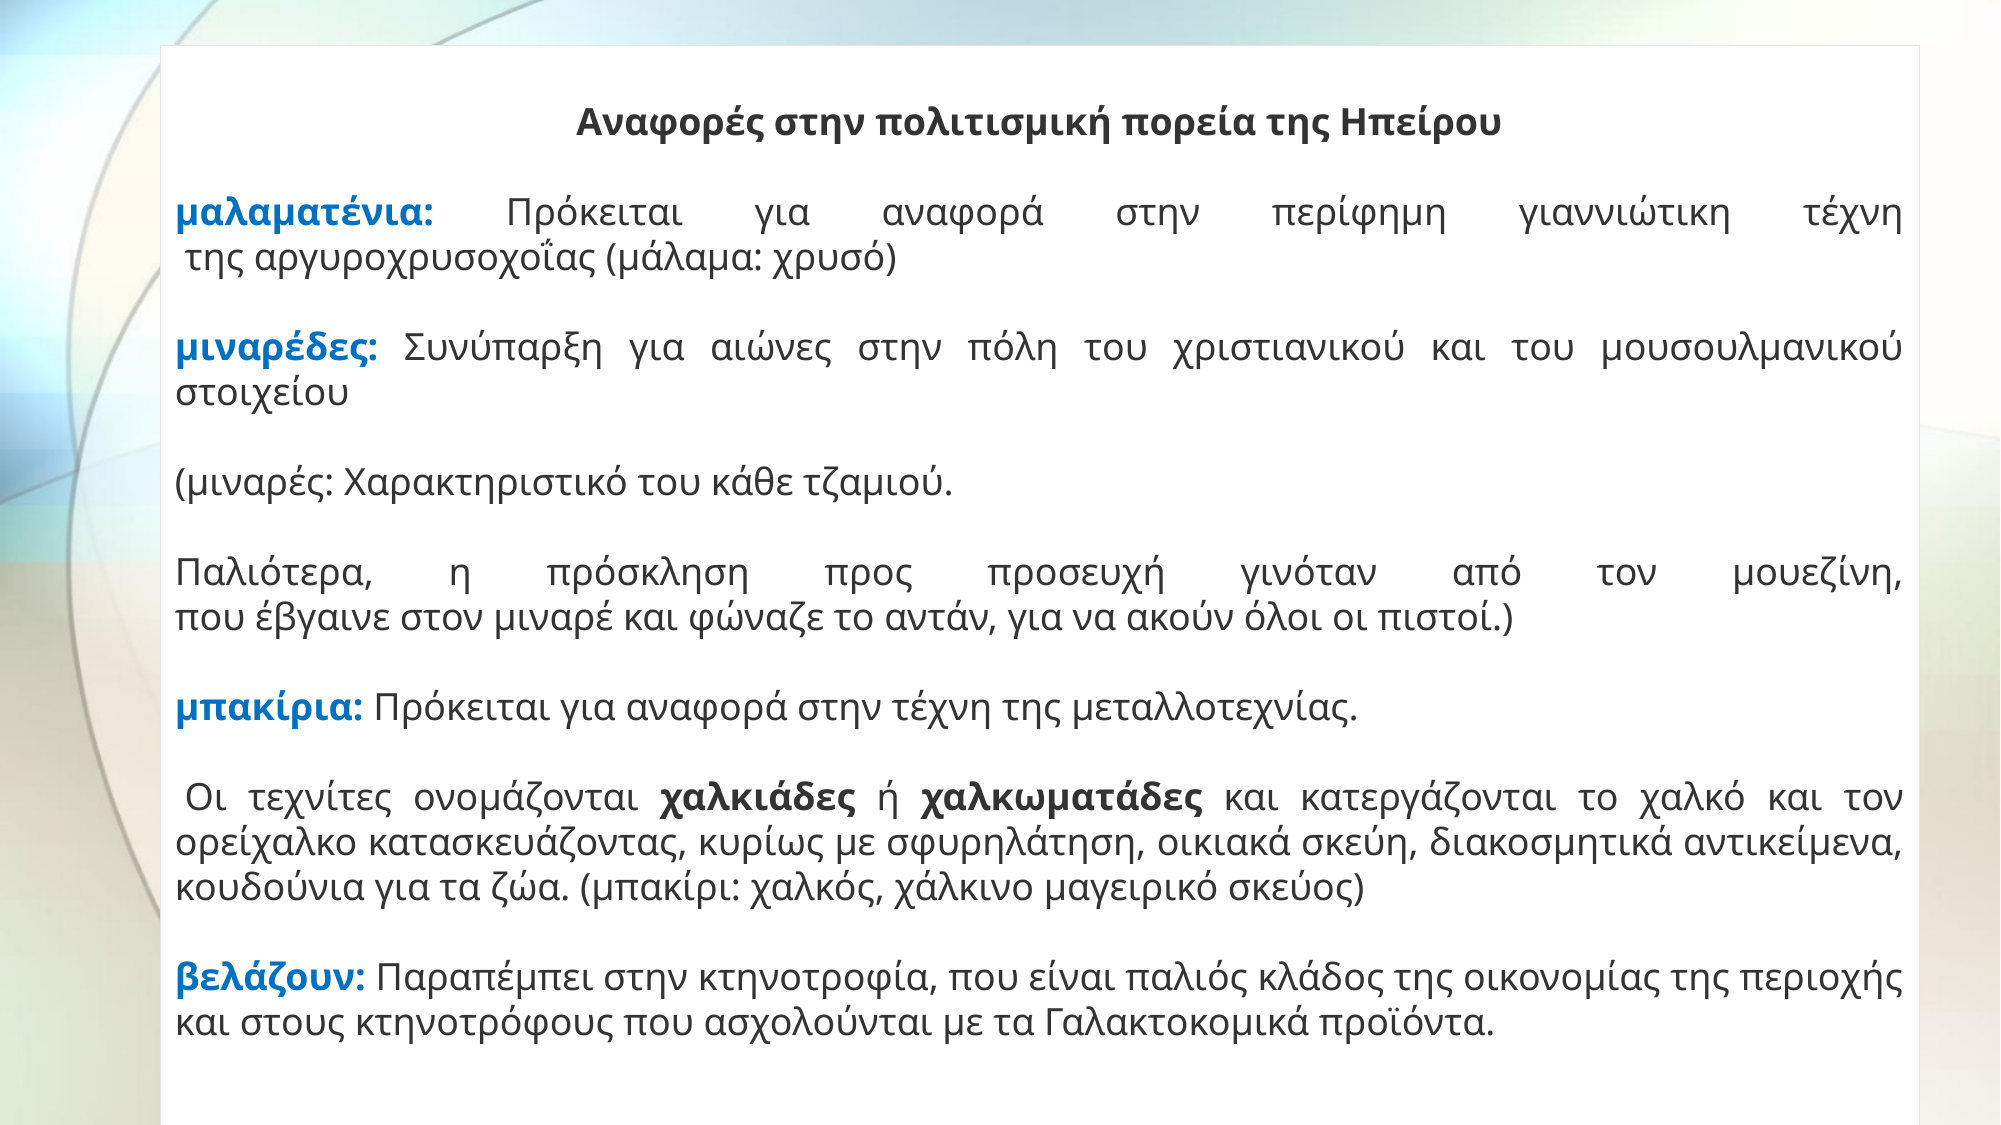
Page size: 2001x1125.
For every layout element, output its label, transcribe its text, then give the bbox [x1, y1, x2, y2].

text_box Αναφορές στην πολιτισμική πορεία της Ηπείρου μαλαματένια: Πρόκειται για αναφορά στην περίφημη γιαννιώτικη τέχνη της αργυροχρυσοχοΐας (μάλαμα: χρυσό) μιναρέδες: Συνύπαρξη για αιώνες στην πόλη του χριστιανικού και του μουσουλμανικού στοιχείου (μιναρές: Χαρακτηριστικό του κάθε τζαμιού. Παλιότερα, η πρόσκληση προς προσευχή γινόταν από τον μουεζίνη, που έβγαινε στον μιναρέ και φώναζε το αντάν, για να ακούν όλοι οι πιστοί.) μπακίρια: Πρόκειται για αναφορά στην τέχνη της μεταλλοτεχνίας. Οι τεχνίτες ονομάζονται χαλκιάδες ή χαλκωματάδες και κατεργάζονται το χαλκό και τον ορείχαλκο κατασκευάζοντας, κυρίως με σφυρηλάτηση, οικιακά σκεύη, διακοσμητικά αντικείμενα, κουδούνια για τα ζώα. (μπακίρι: χαλκός, χάλκινο μαγειρικό σκεύος) βελάζουν: Παραπέμπει στην κτηνοτροφία, που είναι παλιός κλάδος της οικονομίας της περιοχής και στους κτηνοτρόφους που ασχολούνται με τα Γαλακτοκομικά προϊόντα. [160, 45, 1920, 1125]
picture [0, 0, 2001, 1125]
